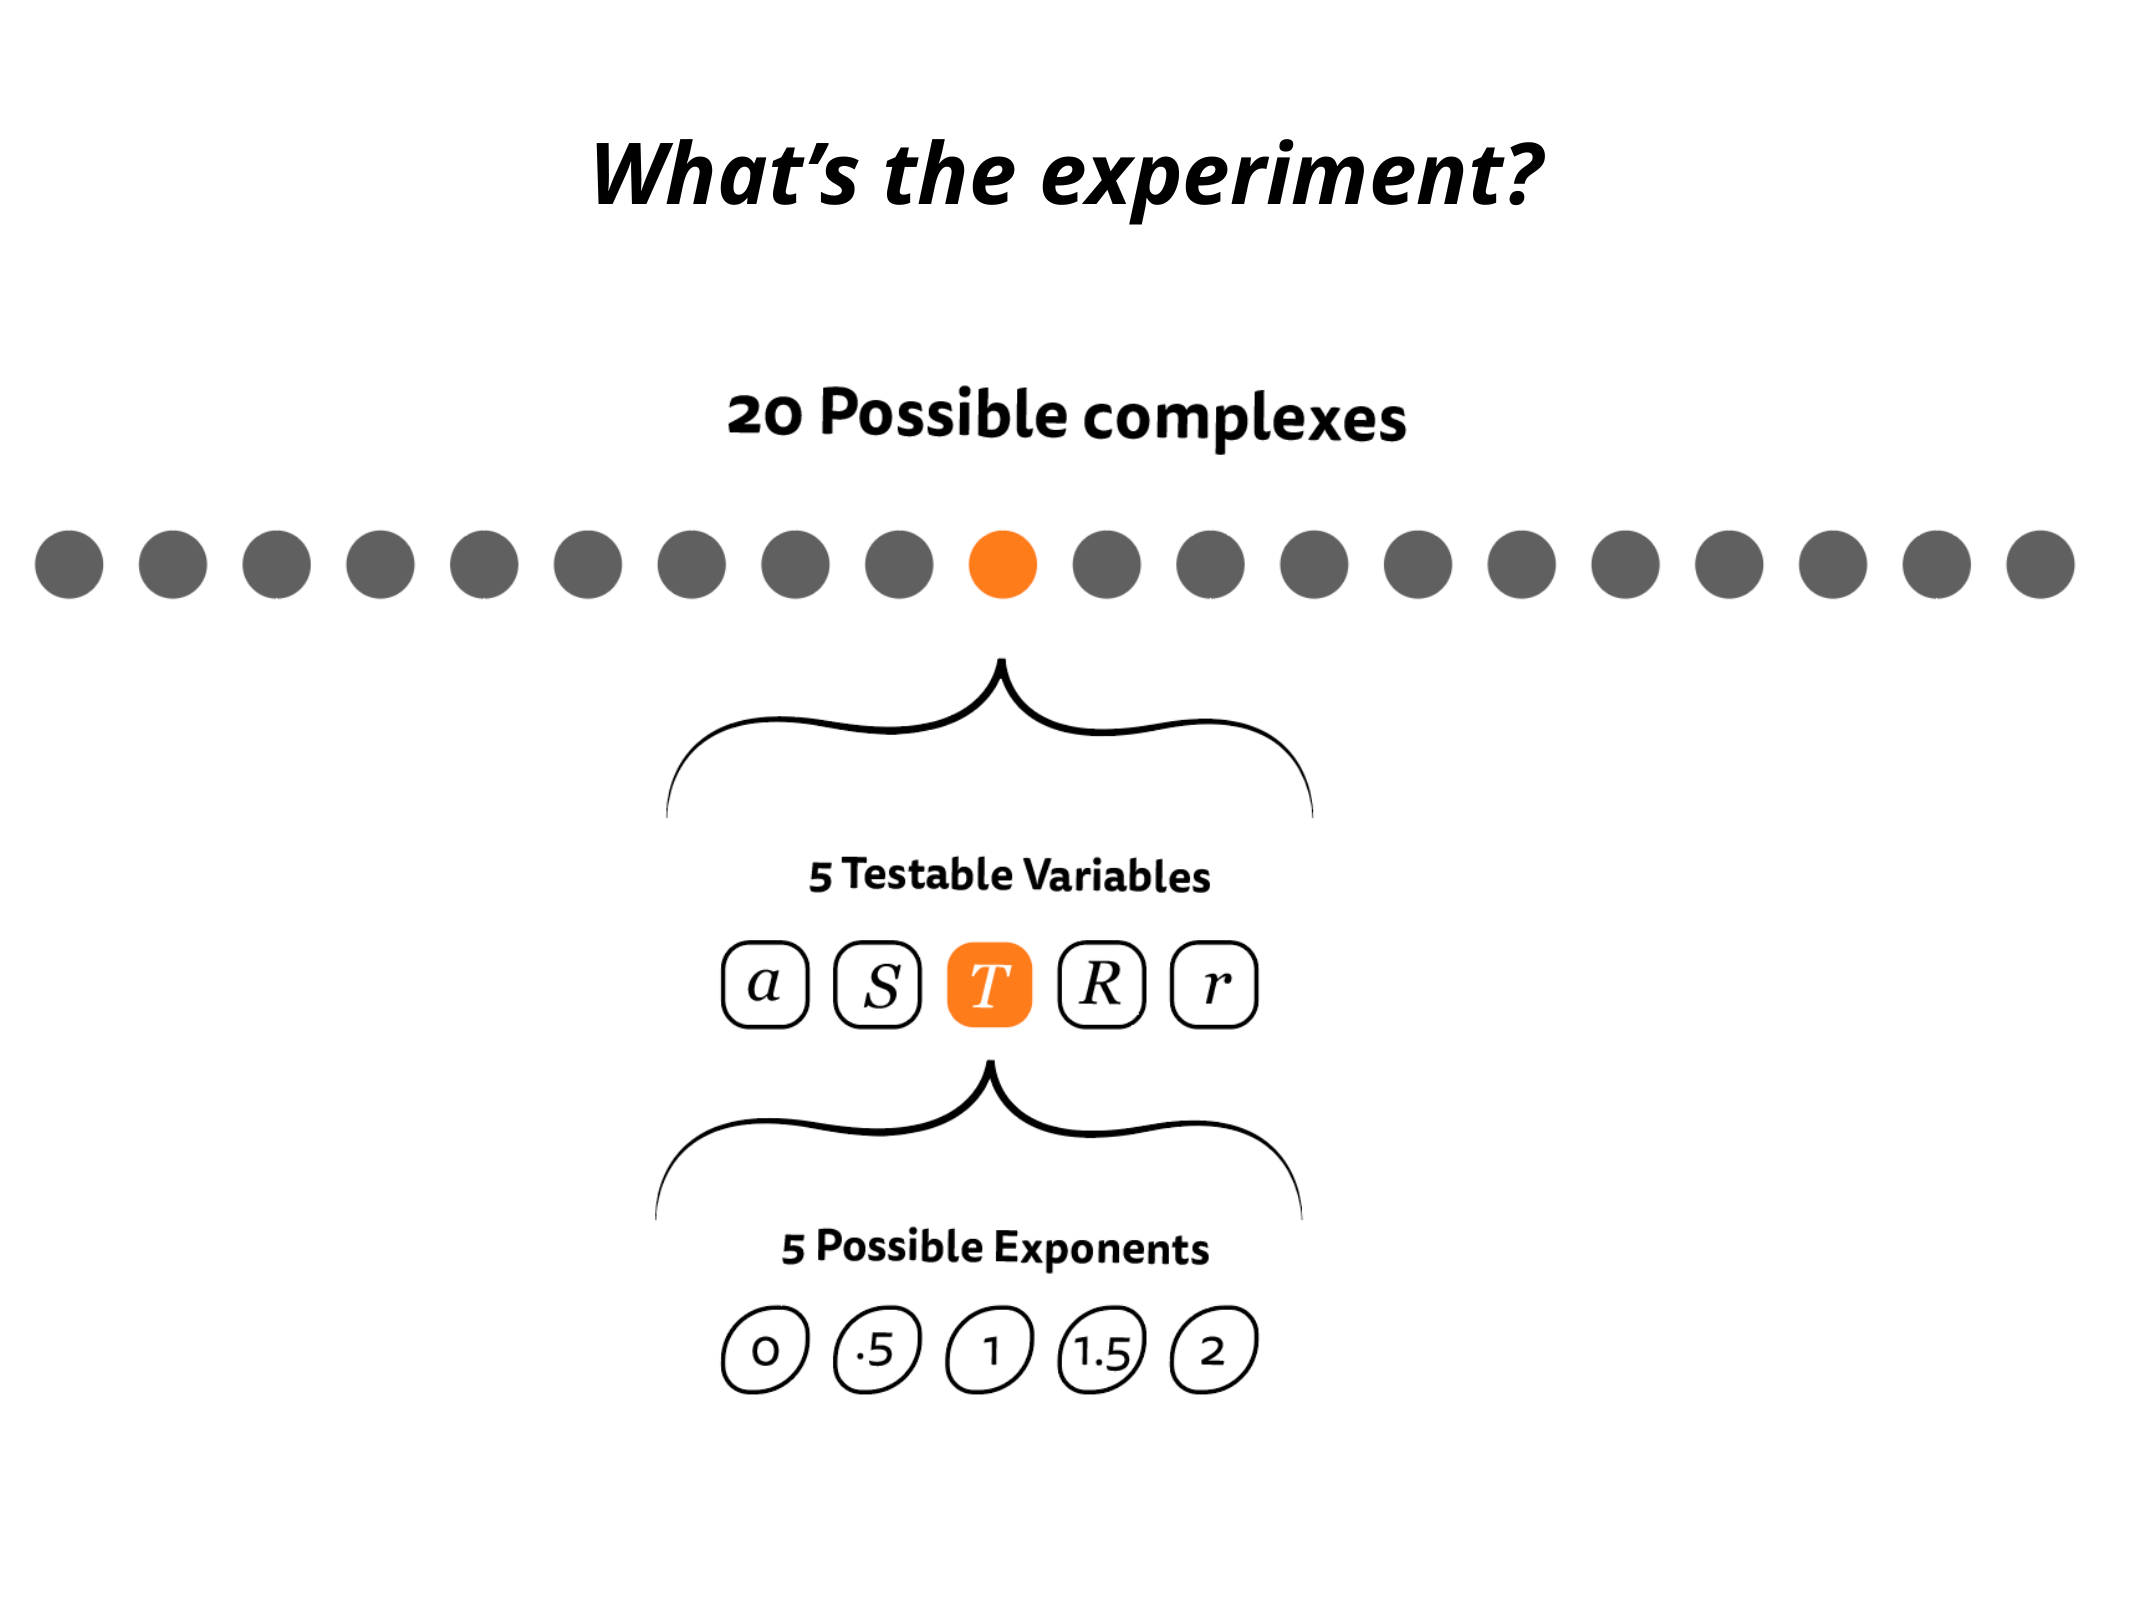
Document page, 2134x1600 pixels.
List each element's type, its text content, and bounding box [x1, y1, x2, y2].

picture [0, 323, 2134, 1458]
title What’s the experiment? [207, 1, 1926, 222]
